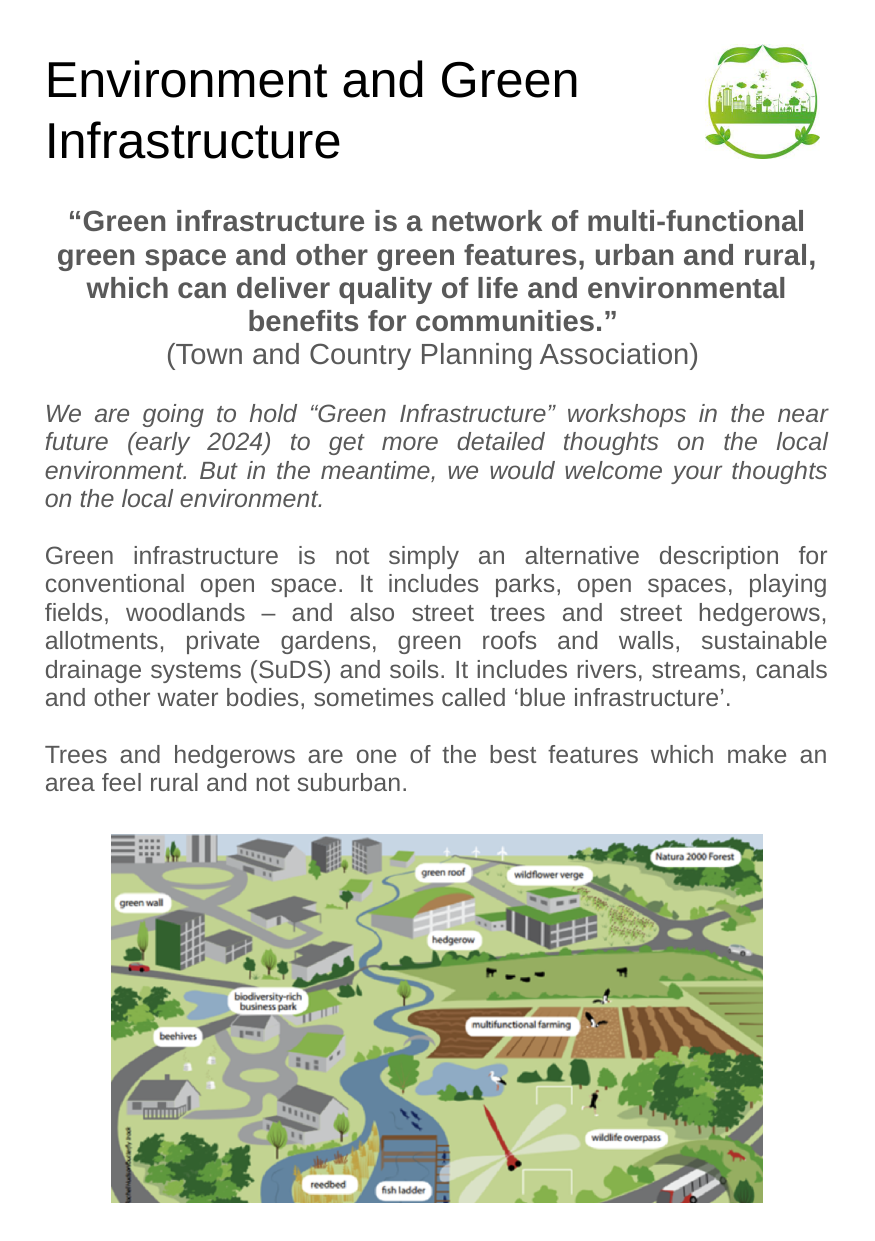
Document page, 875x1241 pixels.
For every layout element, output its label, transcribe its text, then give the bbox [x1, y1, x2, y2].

list “Green infrastructure is a network of multi-functional green space and other green features, urban and rural, which can deliver quality of life and environmental benefits for communities.” (Town and Country Planning Association) We are going to hold “Green Infrastructure” workshops in the near future (early 2024) to get more detailed thoughts on the local environment. But in the meantime, we would welcome your thoughts on the local environment. Green infrastructure is not simply an alternative description for conventional open space. It includes parks, open spaces, playing fields, woodlands – and also street trees and street hedgerows, allotments, private gardens, green roofs and walls, sustainable drainage systems (SuDS) and soils. It includes rivers, streams, canals and other water bodies, sometimes called ‘blue infrastructure’. Trees and hedgerows are one of the best features which make an area feel rural and not suburban. [29, 190, 845, 1015]
picture [111, 834, 763, 1203]
picture [705, 44, 820, 160]
title Environment and Green Infrastructure [29, 32, 845, 171]
